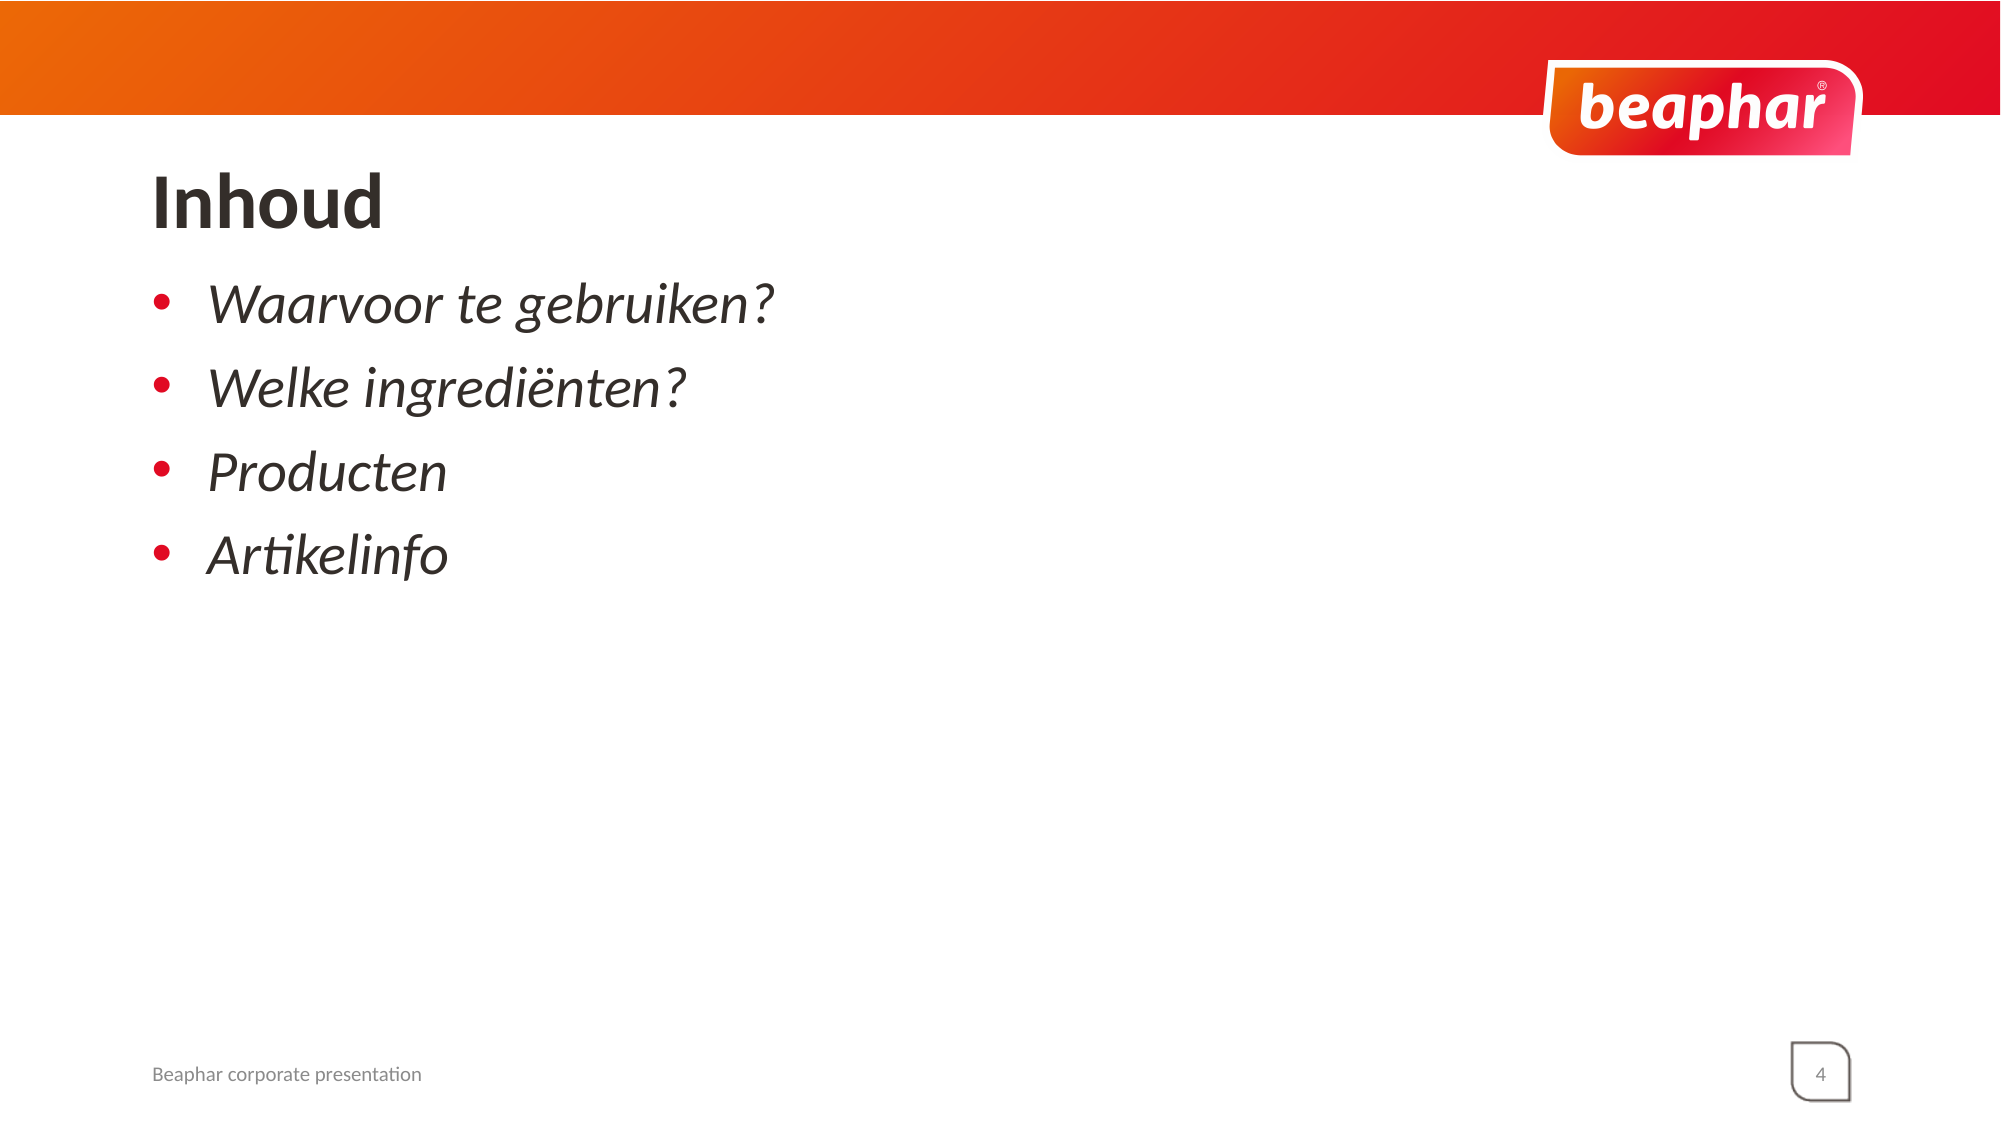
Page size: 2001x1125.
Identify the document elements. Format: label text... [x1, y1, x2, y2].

footer Beaphar corporate presentation [137, 1042, 1338, 1103]
title Inhoud [136, 152, 1540, 254]
picture [1542, 60, 1863, 163]
slide_number 4 [1790, 1042, 1852, 1103]
subtitle Waarvoor te gebruiken? Welke ingrediënten? Producten Artikelinfo [136, 265, 1540, 967]
